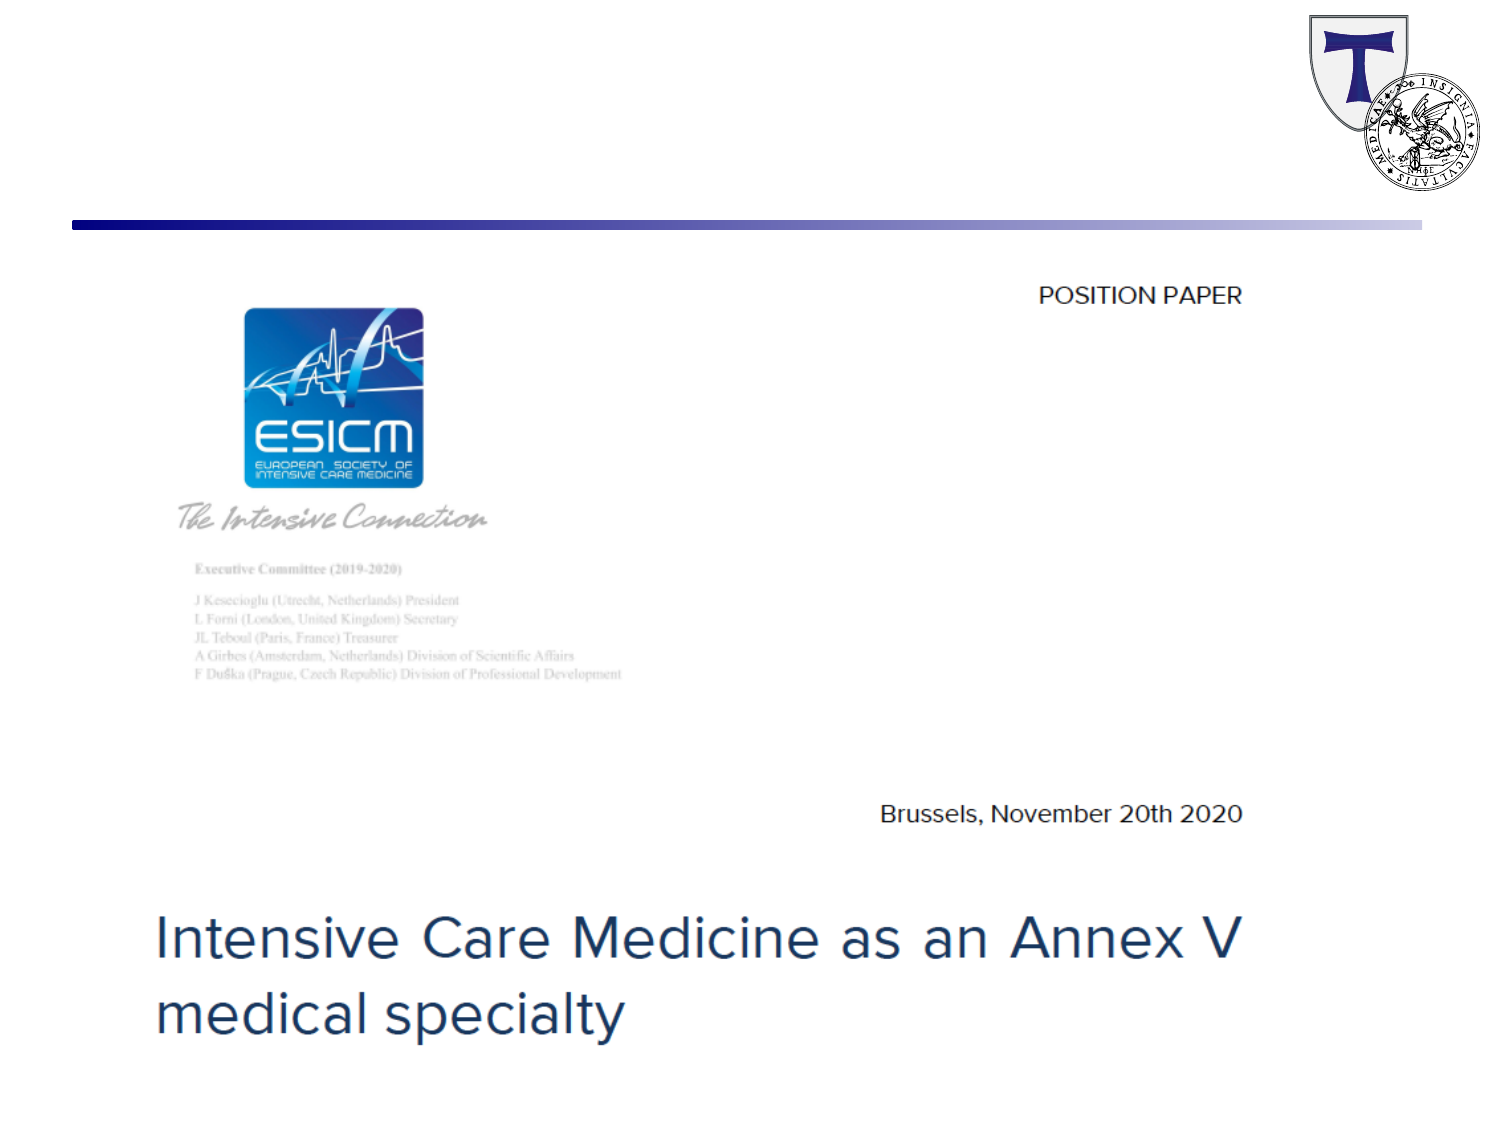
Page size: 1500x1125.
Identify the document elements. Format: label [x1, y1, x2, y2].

picture [78, 243, 1337, 1085]
